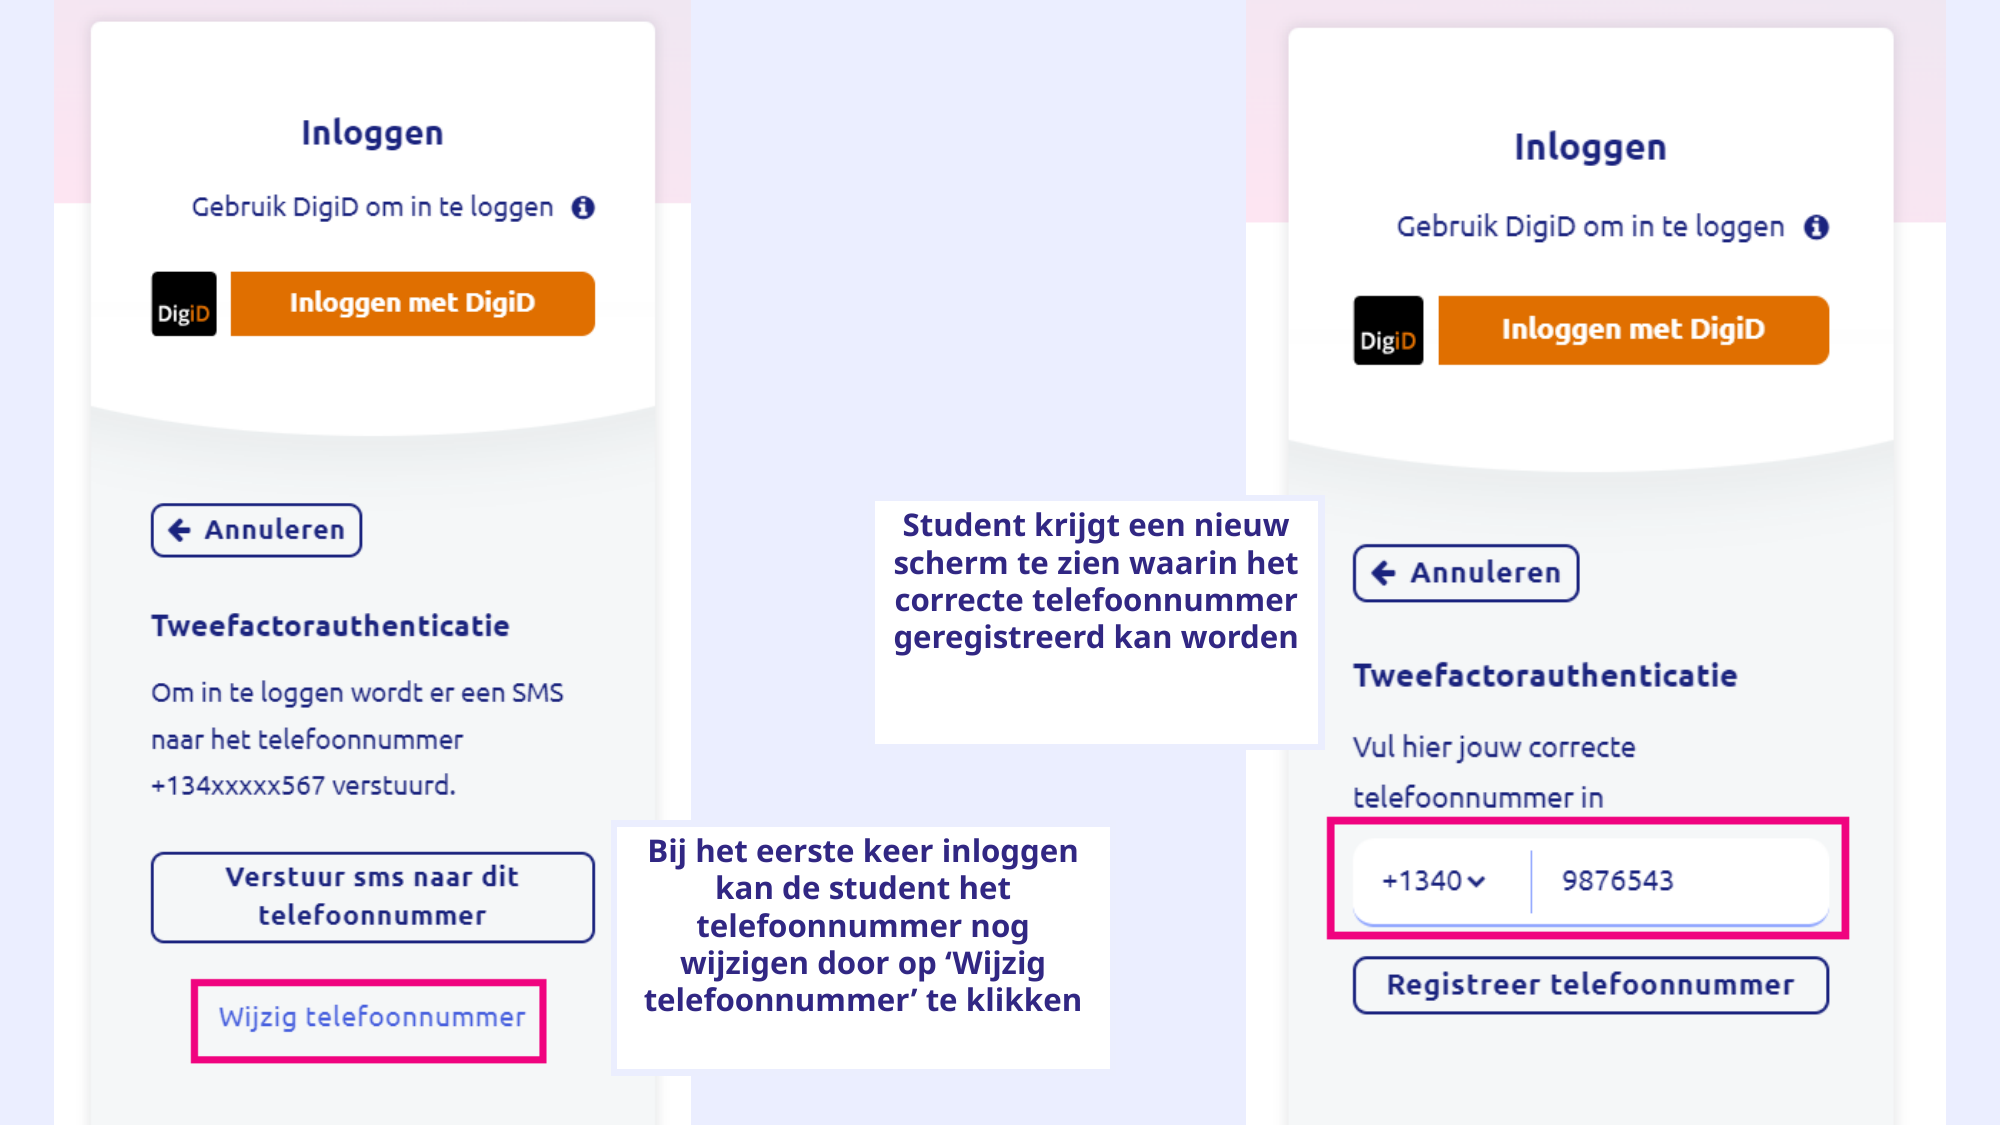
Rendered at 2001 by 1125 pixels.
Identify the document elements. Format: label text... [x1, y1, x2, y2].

picture [54, 0, 691, 1125]
text_box Bij het eerste keer inloggen kan de student het telefoonnummer nog wijzigen door op ‘Wijzig telefoonnummer’ te klikken [691, 823, 1114, 1073]
picture [1246, 0, 1946, 1125]
text_box Student krijgt een nieuw scherm te zien waarin het correcte telefoonnummer geregistreerd kan worden [871, 497, 1246, 748]
